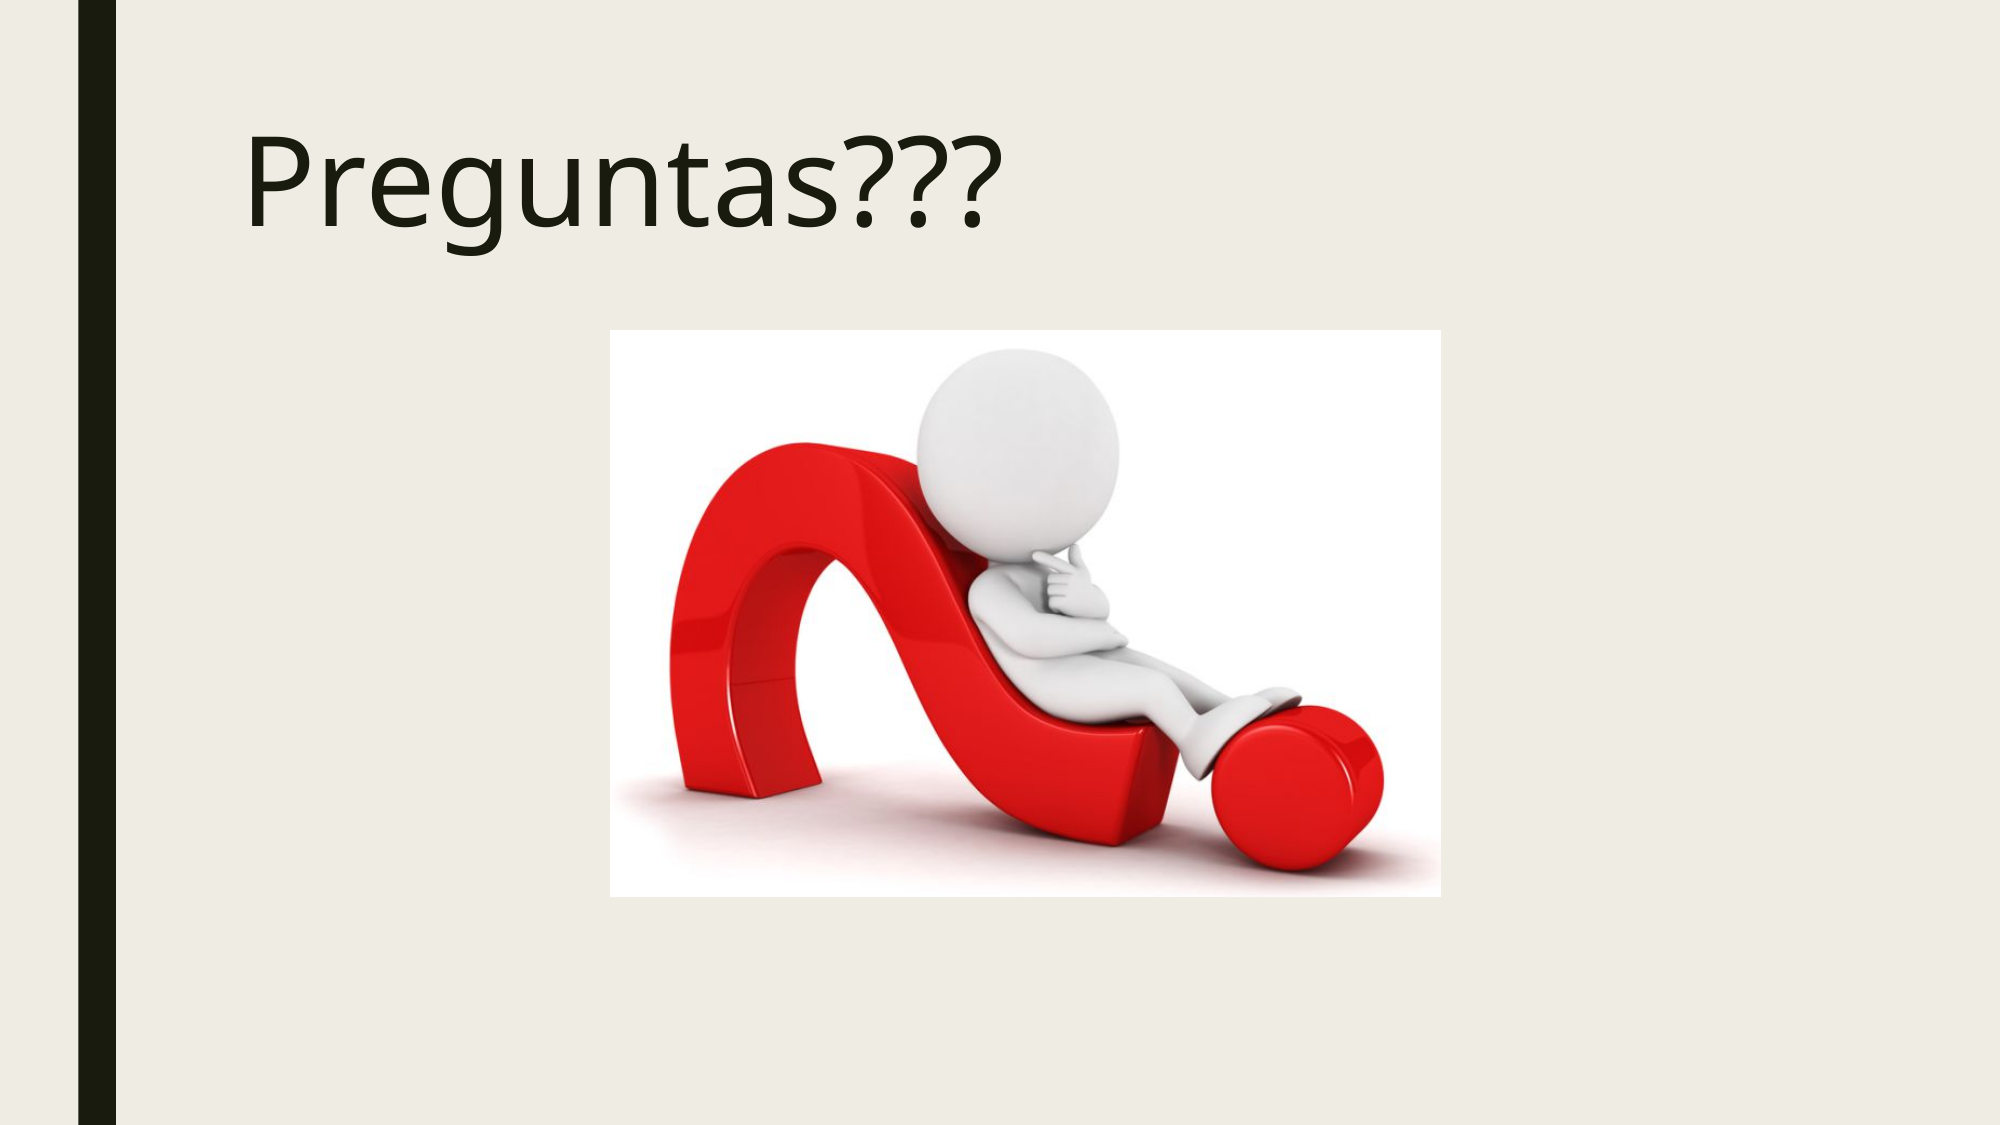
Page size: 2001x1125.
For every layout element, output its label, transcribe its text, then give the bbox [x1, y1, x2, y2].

title Preguntas??? [225, 112, 1800, 357]
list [610, 330, 1441, 897]
